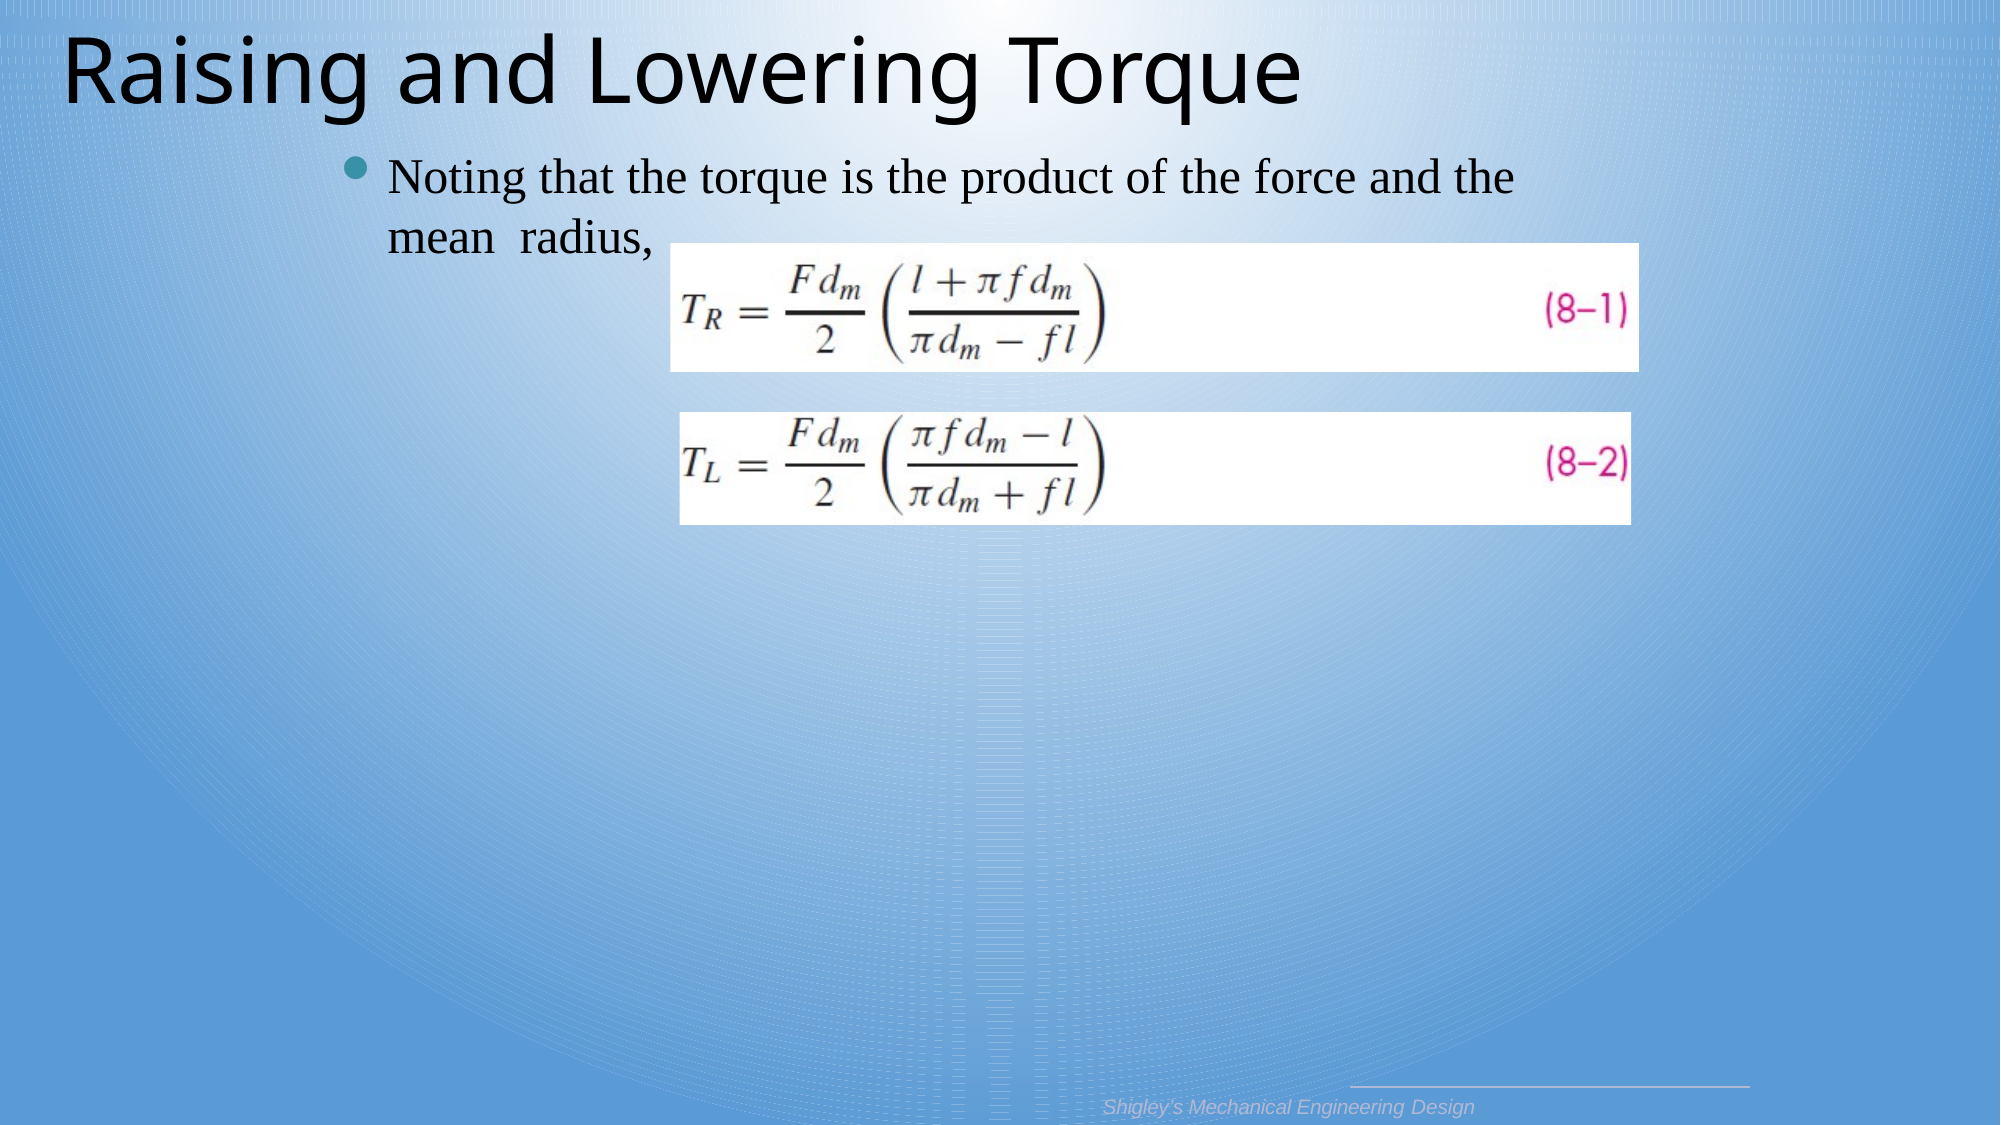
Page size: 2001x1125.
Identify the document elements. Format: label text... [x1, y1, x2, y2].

text_box [679, 412, 1632, 525]
text_box [670, 243, 1639, 372]
footer Shigley’s Mechanical Engineering Design [1100, 779, 1485, 1125]
text_box Noting that the torque is the product of the force and the mean radius, [338, 141, 1635, 264]
title Raising and Lowering Torque [58, 0, 1323, 162]
